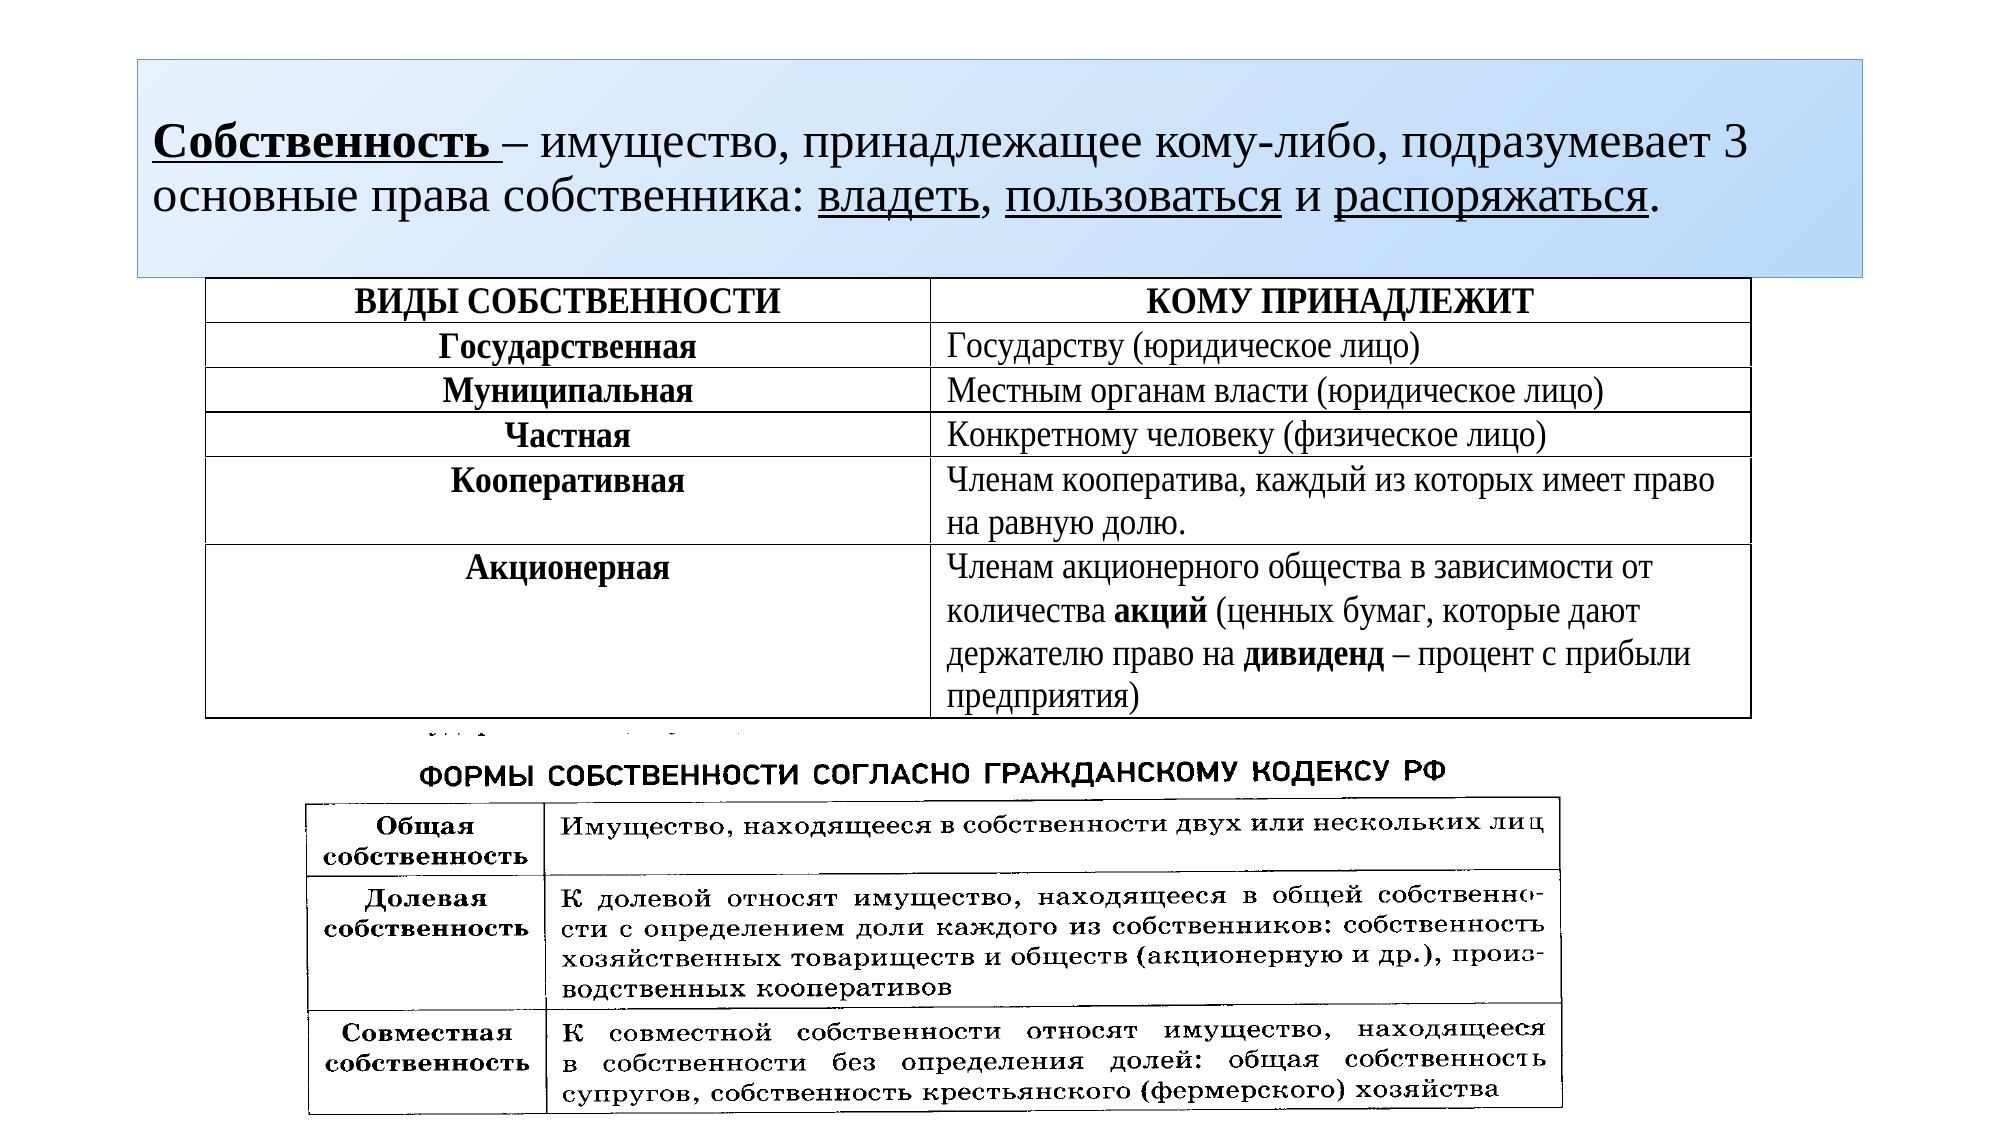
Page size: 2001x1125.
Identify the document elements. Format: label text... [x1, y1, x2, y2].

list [204, 277, 1796, 766]
picture [204, 733, 1676, 1116]
title Собственность – имущество, принадлежащее кому-либо, подразумевает 3 основные права собственника: владеть, пользоваться и распоряжаться. [137, 59, 1863, 278]
